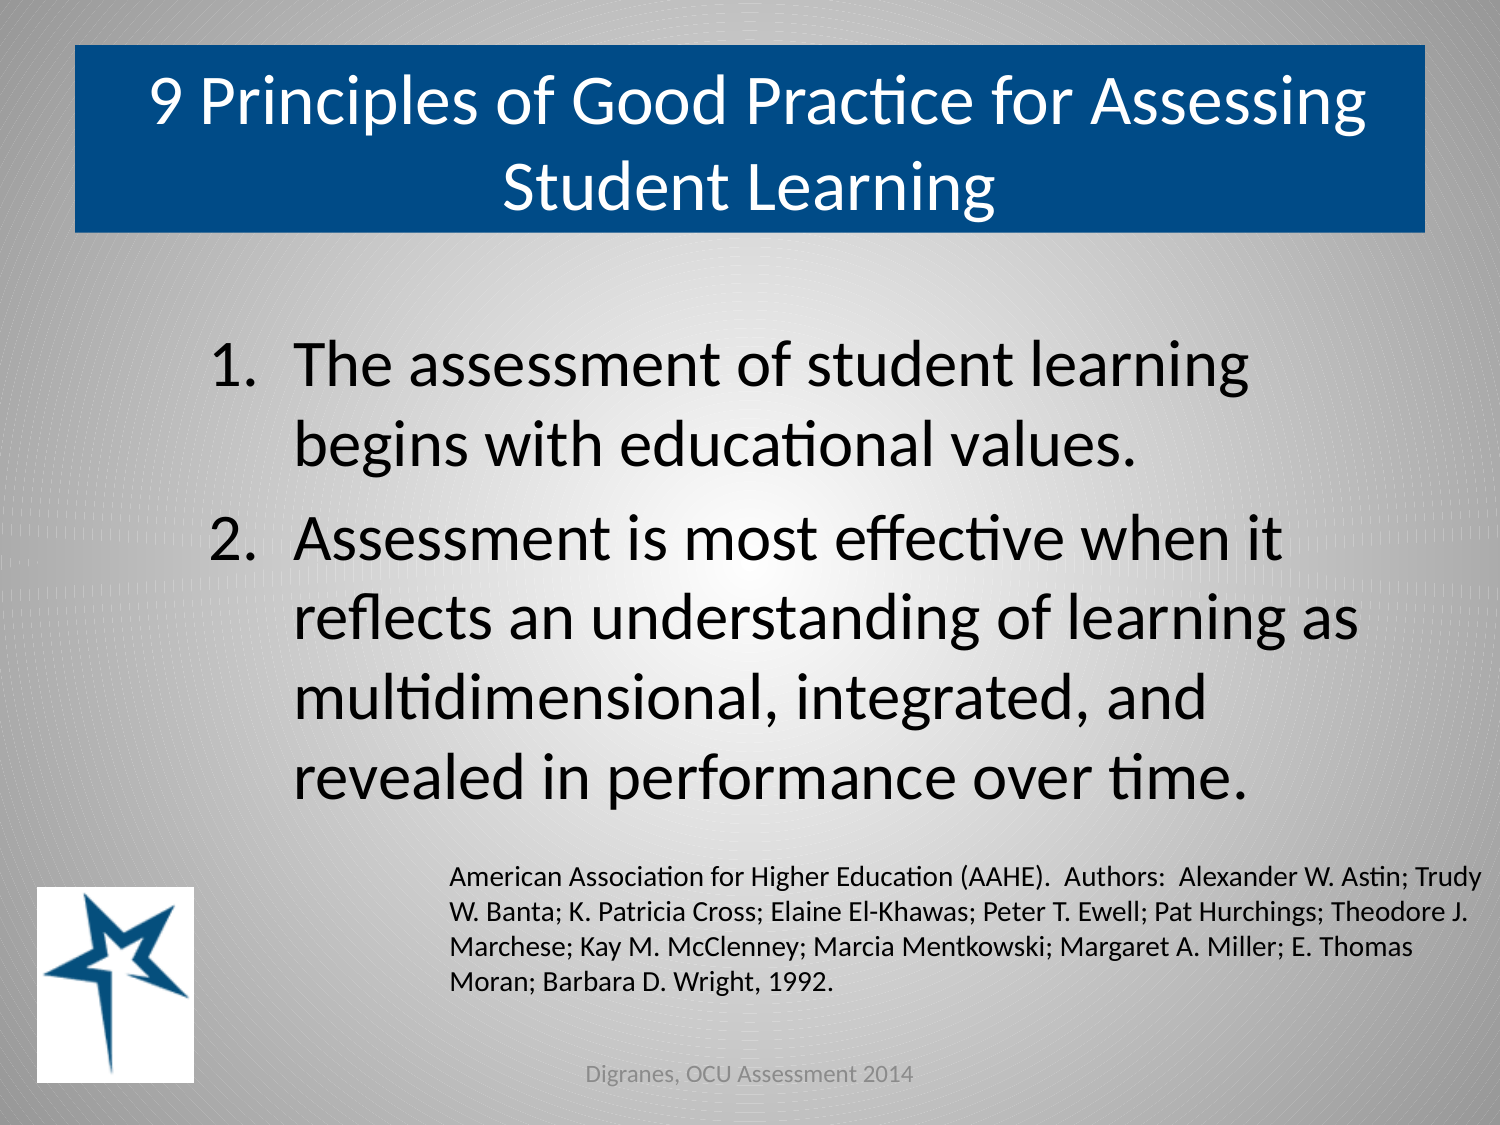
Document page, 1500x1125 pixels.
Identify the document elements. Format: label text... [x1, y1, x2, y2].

text_box American Association for Higher Education (AAHE). Authors: Alexander W. Astin; Trudy W. Banta; K. Patricia Cross; Elaine El-Khawas; Peter T. Ewell; Pat Hurchings; Theodore J. Marchese; Kay M. McClenney; Marcia Mentkowski; Margaret A. Miller; E. Thomas Moran; Barbara D. Wright, 1992. [434, 849, 1500, 1005]
picture [37, 887, 194, 1083]
footer Digranes, OCU Assessment 2014 [512, 1042, 988, 1103]
list The assessment of student learning begins with educational values. Assessment is most effective when it reflects an understanding of learning as multidimensional, integrated, and revealed in performance over time. [193, 312, 1400, 1005]
title 9 Principles of Good Practice for Assessing Student Learning [75, 45, 1425, 233]
